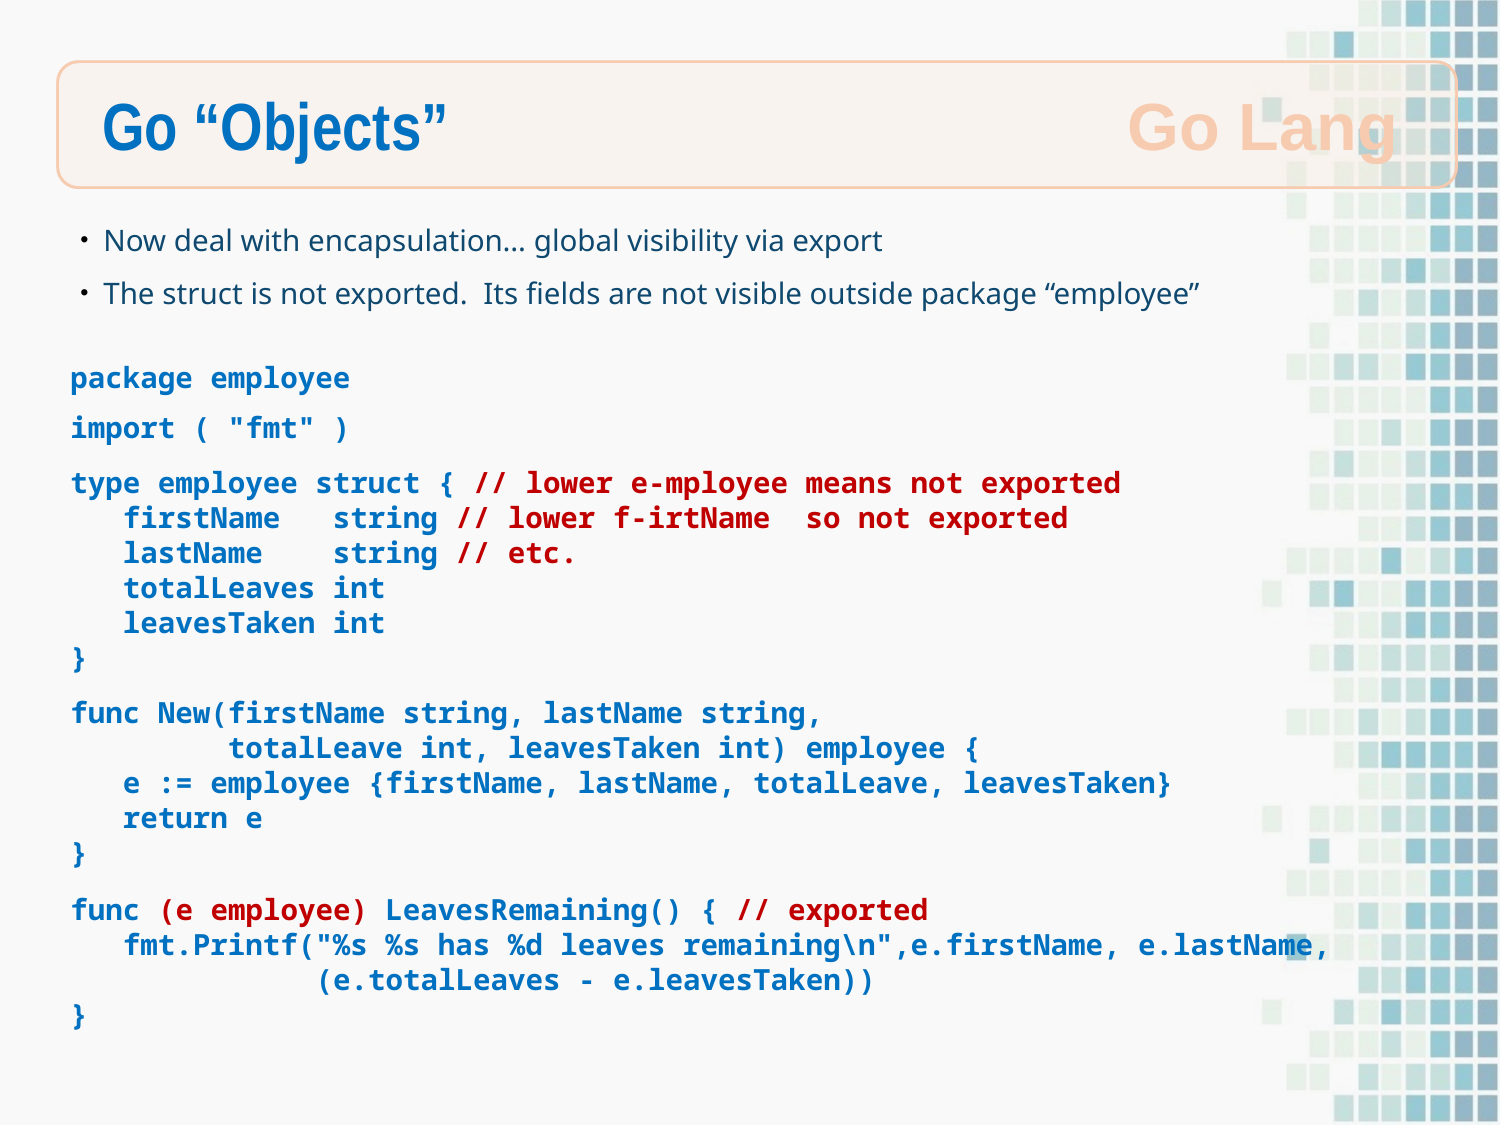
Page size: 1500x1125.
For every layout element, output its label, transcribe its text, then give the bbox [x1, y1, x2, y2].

text_box package employee import ( "fmt" ) type employee struct { // lower e-mployee means not exported firstName string // lower f-irtName so not exported lastName string // etc. totalLeaves int leavesTaken int } func New(firstName string, lastName string, totalLeave int, leavesTaken int) employee { e := employee {firstName, lastName, totalLeave, leavesTaken} return e } func (e employee) LeavesRemaining() { // exported fmt.Printf("%s %s has %d leaves remaining\n",e.firstName, e.lastName, (e.totalLeaves - e.leavesTaken)) } [55, 327, 1418, 1064]
picture [0, 0, 1500, 1125]
text_box Now deal with encapsulation… global visibility via export The struct is not exported. Its fields are not visible outside package “employee” [65, 202, 1342, 331]
